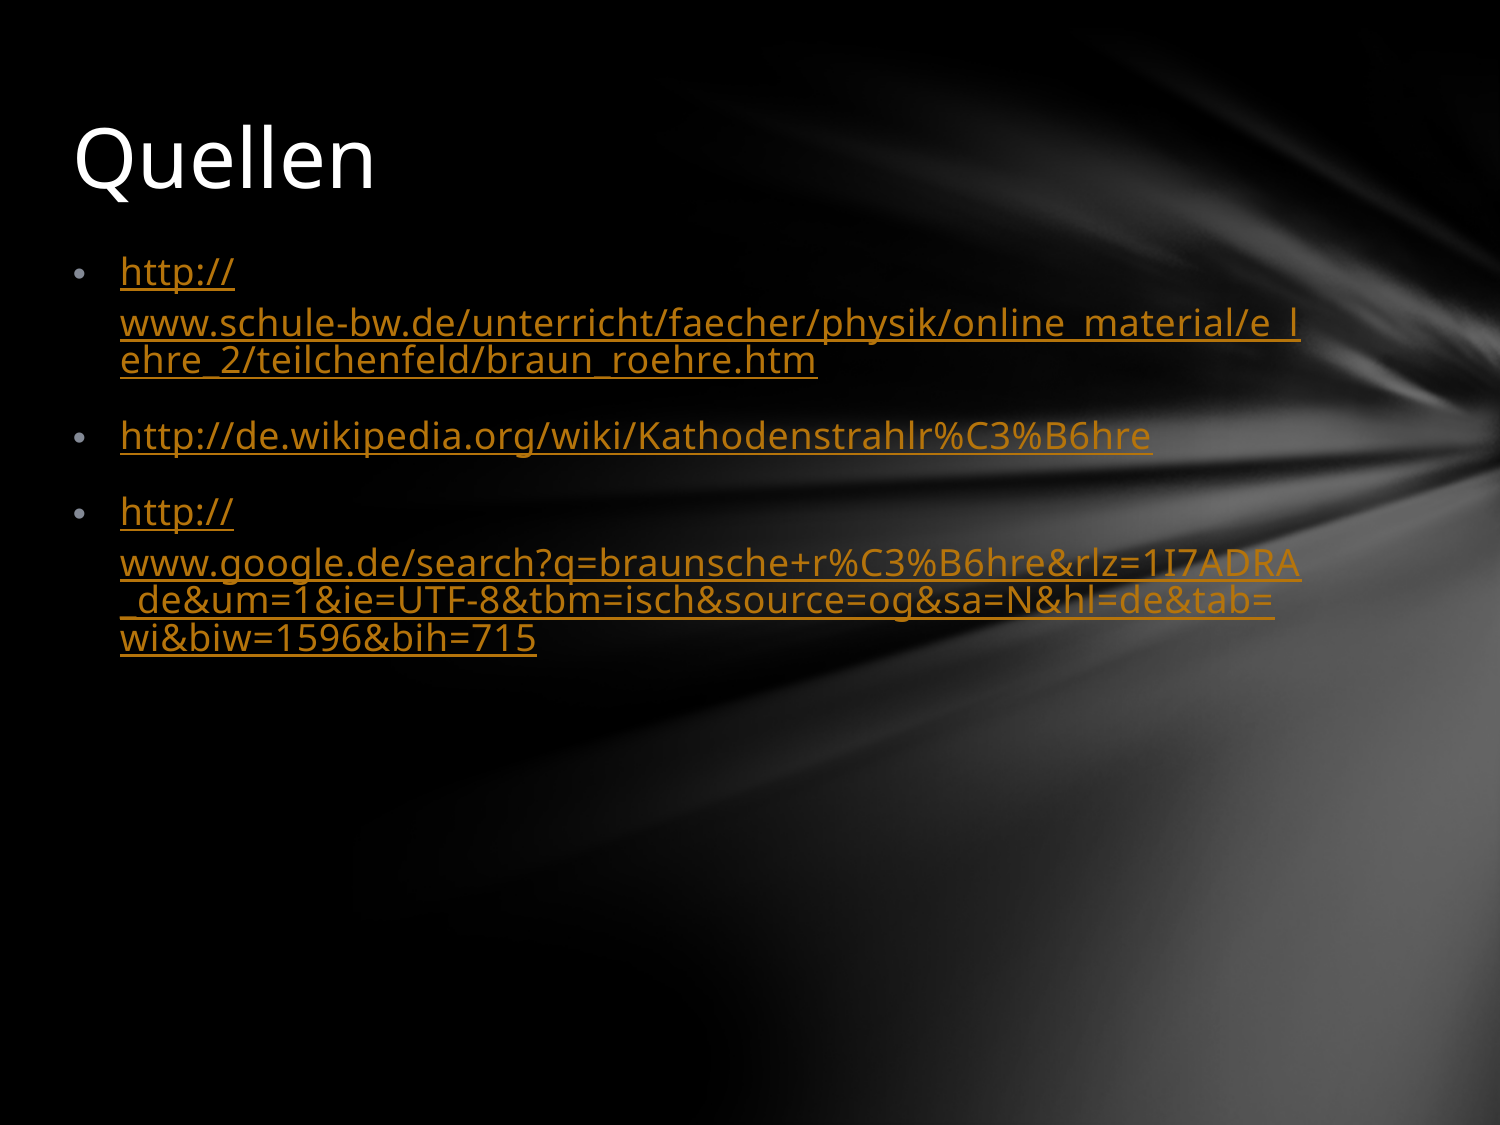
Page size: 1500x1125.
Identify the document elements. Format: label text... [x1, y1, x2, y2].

title Quellen [57, 37, 1318, 213]
list http://www.schule-bw.de/unterricht/faecher/physik/online_material/e_lehre_2/teilchenfeld/braun_roehre.htm http://de.wikipedia.org/wiki/Kathodenstrahlr%C3%B6hre http://www.google.de/search?q=braunsche+r%C3%B6hre&rlz=1I7ADRA_de&um=1&ie=UTF-8&tbm=isch&source=og&sa=N&hl=de&tab=wi&biw=1596&bih=715 [57, 239, 1318, 1015]
